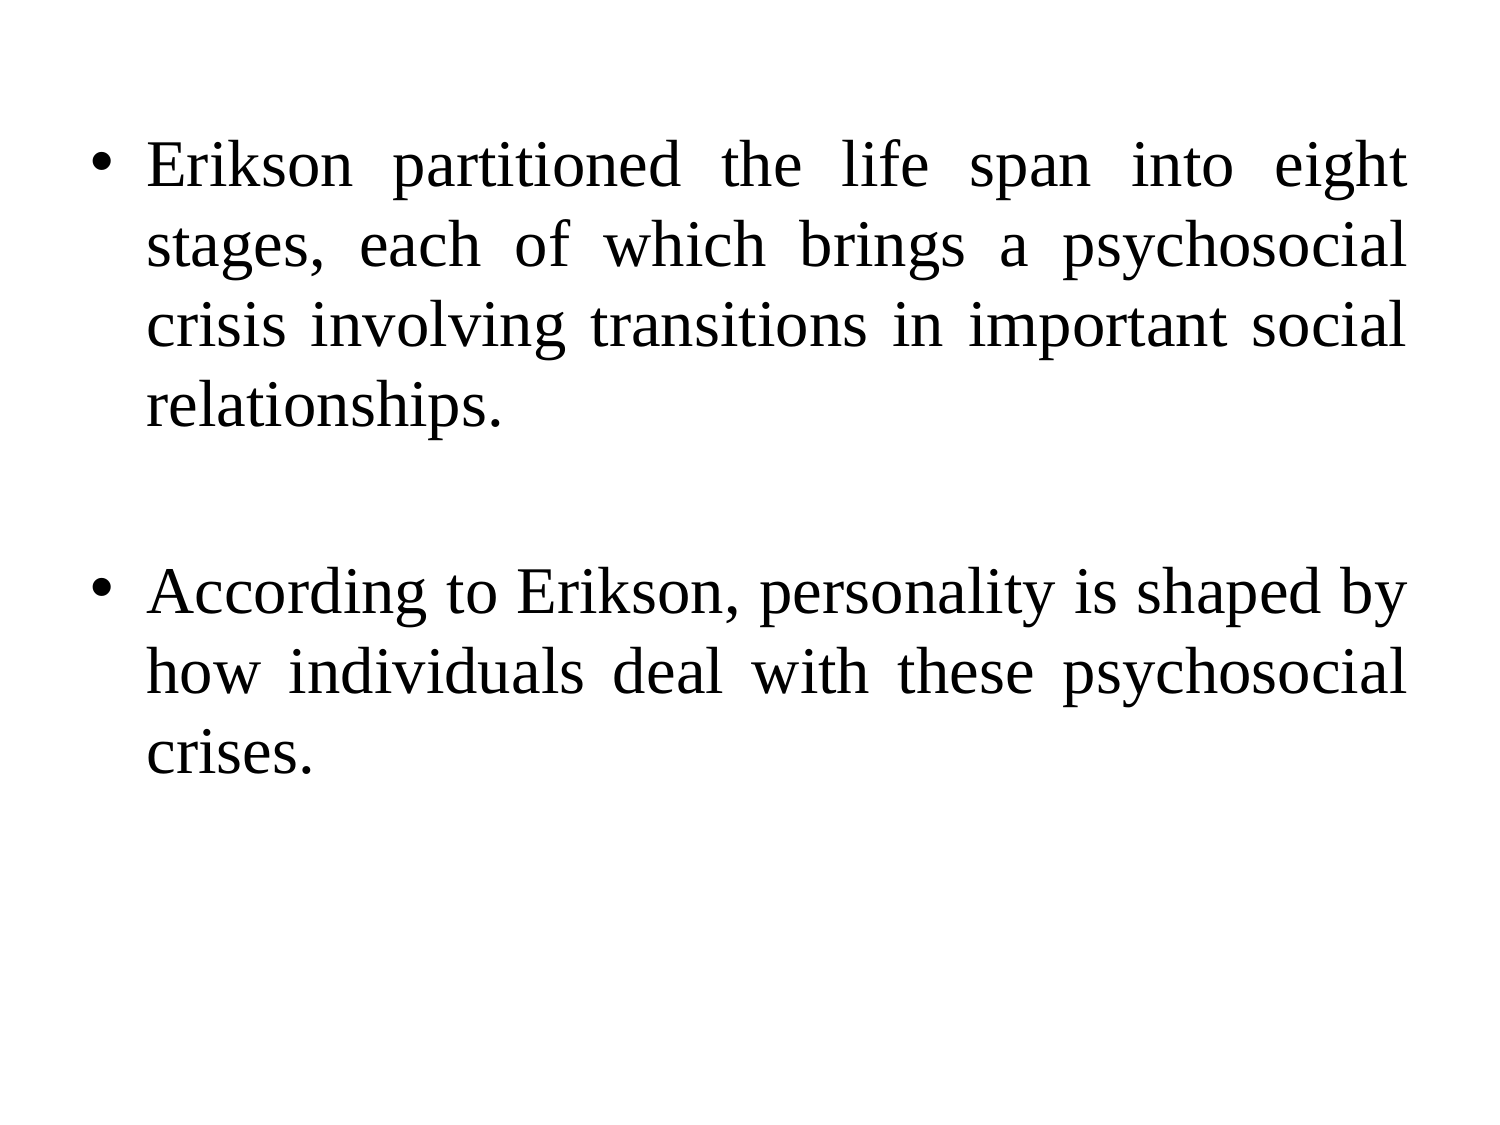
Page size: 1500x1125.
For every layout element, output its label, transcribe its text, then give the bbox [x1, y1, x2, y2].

list Erikson partitioned the life span into eight stages, each of which brings a psychosocial crisis involving transitions in important social relationships. According to Erikson, personality is shaped by how individuals deal with these psychosocial crises. [75, 112, 1425, 1005]
